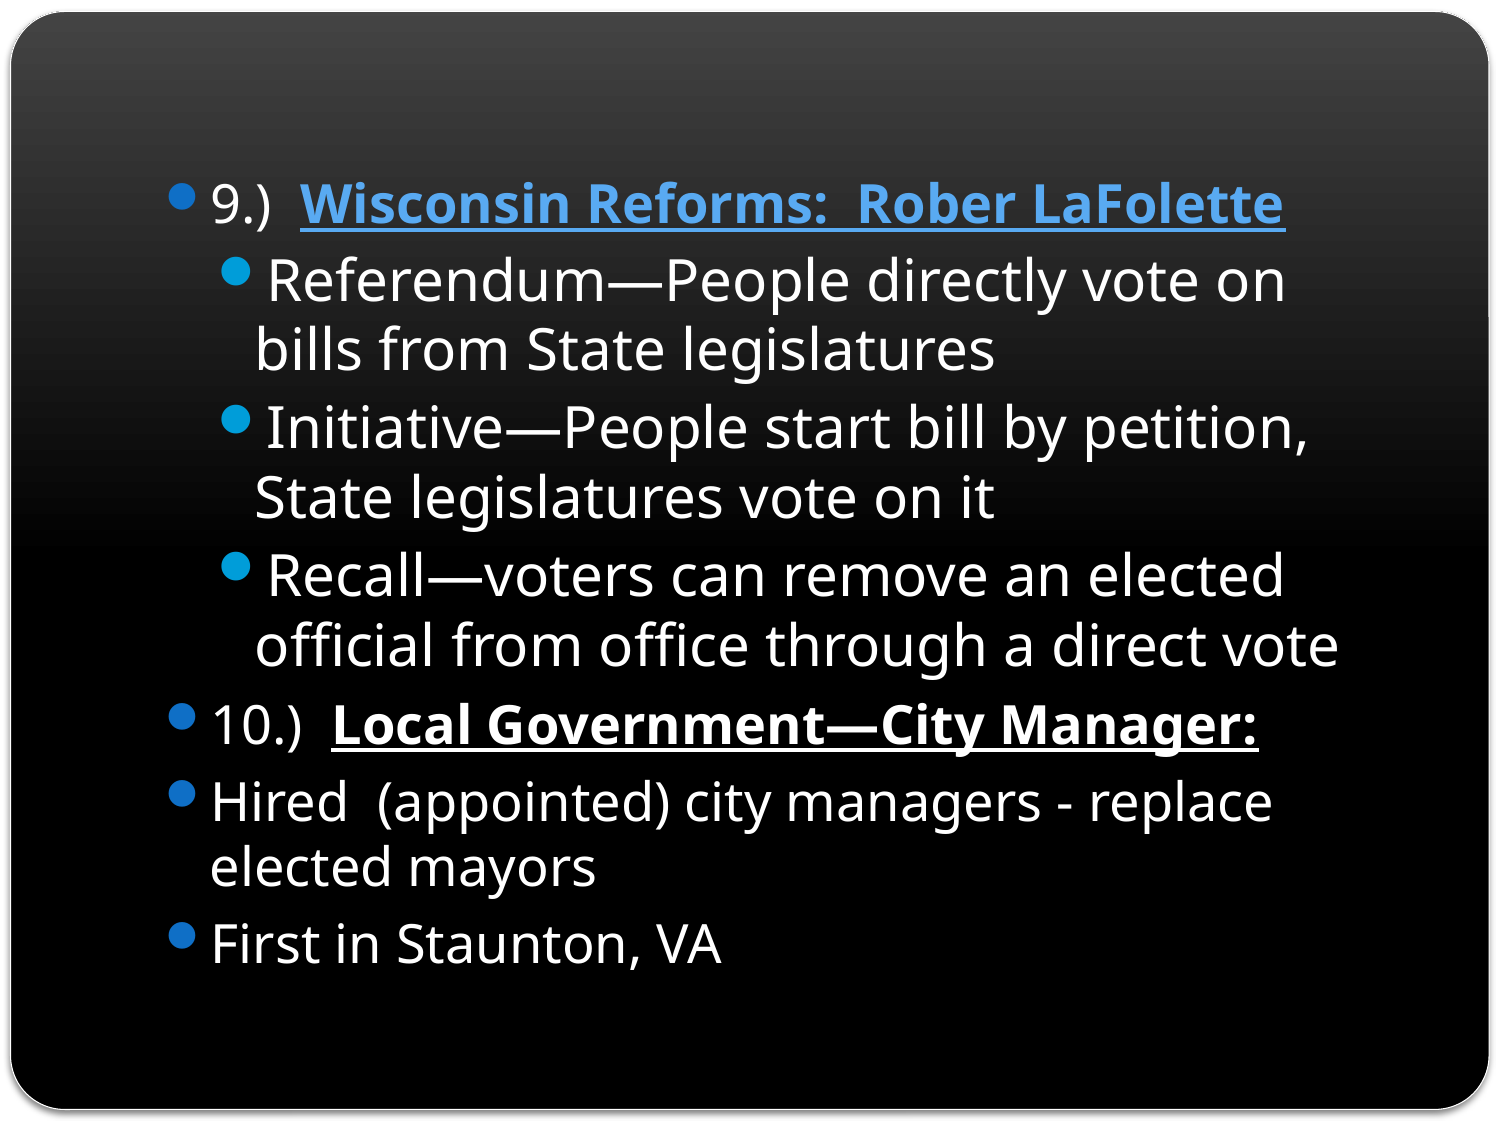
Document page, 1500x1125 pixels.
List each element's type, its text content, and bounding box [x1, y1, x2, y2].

list 9.) Wisconsin Reforms: Rober LaFolette Referendum—People directly vote on bills from State legislatures Initiative—People start bill by petition, State legislatures vote on it Recall—voters can remove an elected official from office through a direct vote 10.) Local Government—City Manager: Hired (appointed) city managers - replace elected mayors First in Staunton, VA [150, 162, 1425, 988]
